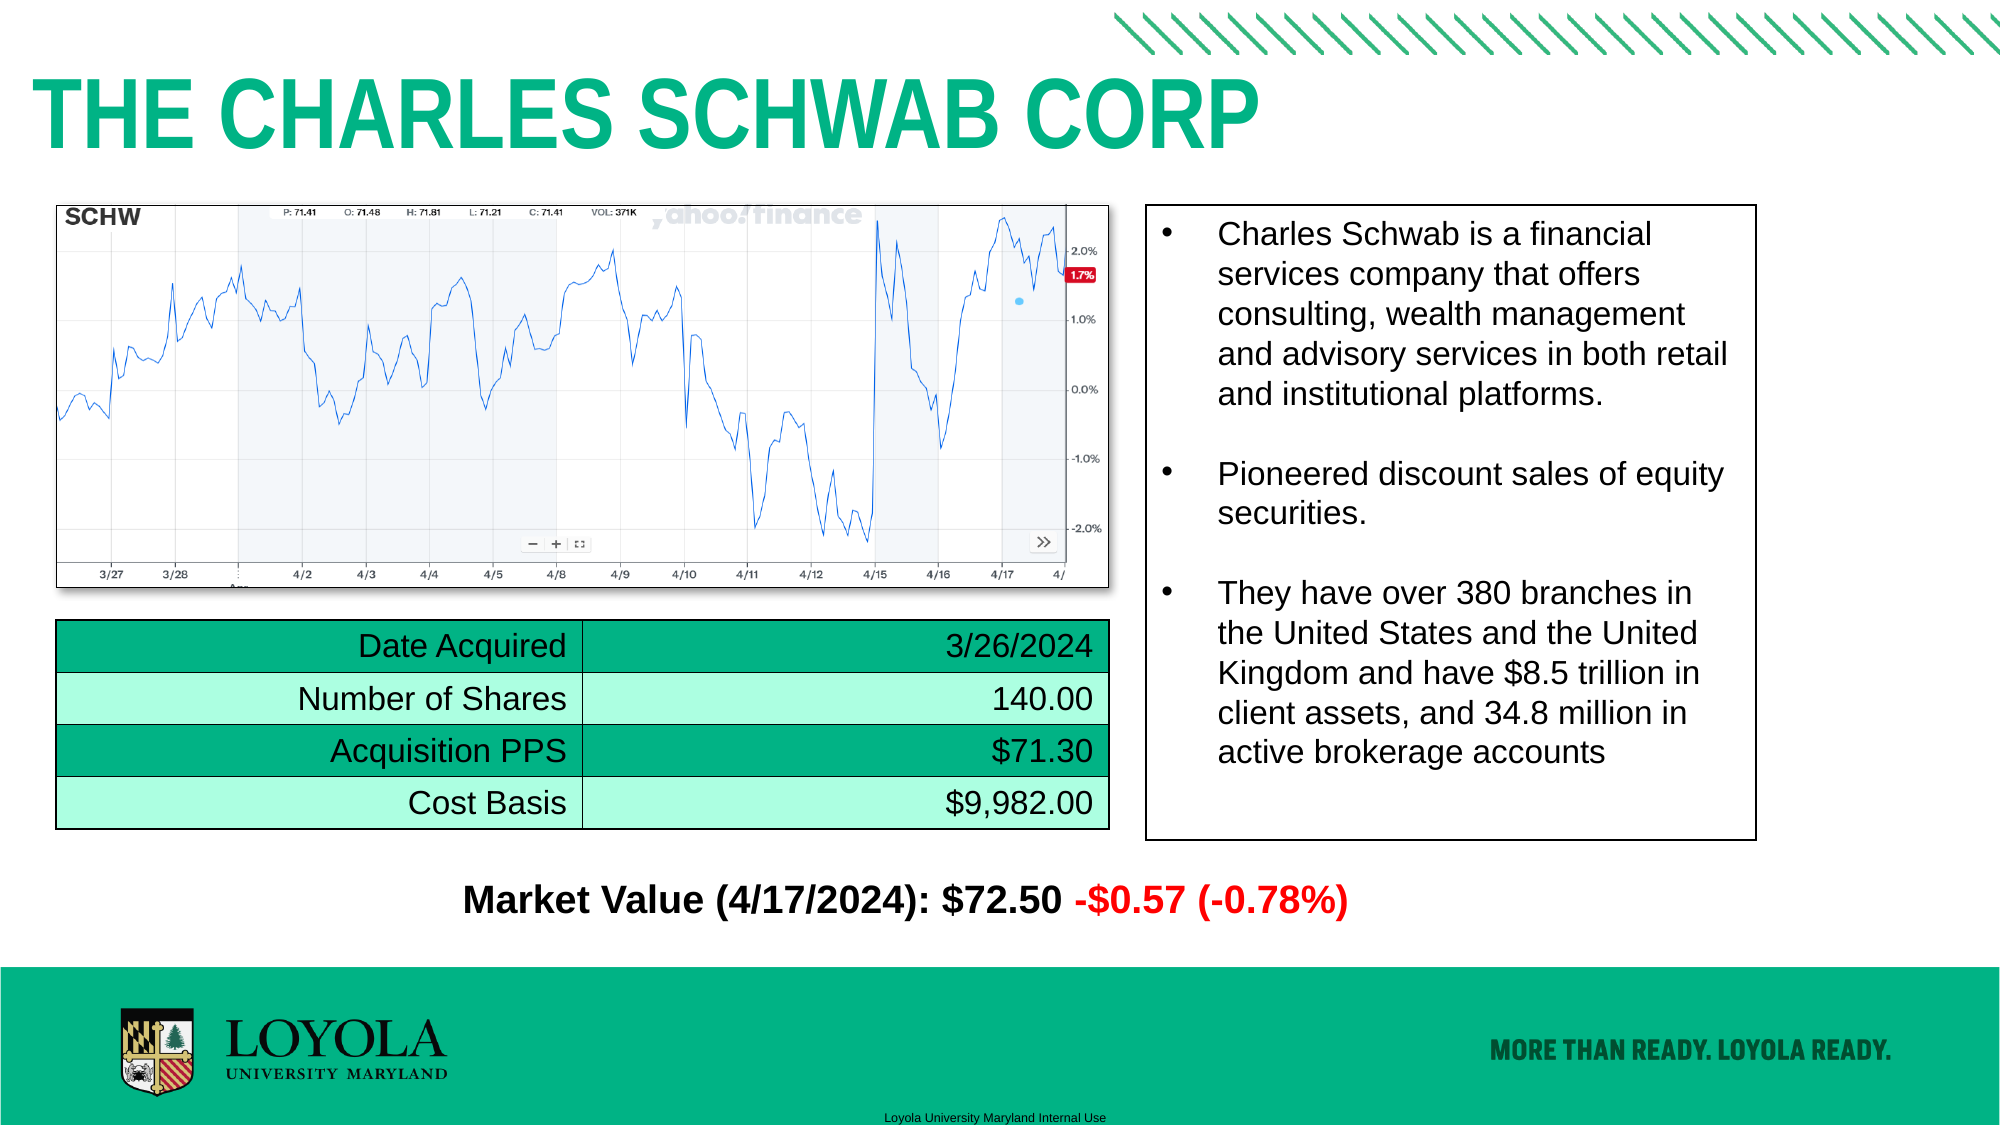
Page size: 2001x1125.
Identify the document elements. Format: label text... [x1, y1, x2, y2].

text_box Market Value (4/17/2024): $72.50 -$0.57 (-0.78%) [56, 866, 1756, 1009]
table_header Date Acquired [57, 621, 582, 672]
table_cell Number of Shares [57, 673, 582, 724]
table_cell 140.00 [583, 673, 1108, 724]
picture [0, 966, 2000, 1125]
table_header 3/26/2024 [583, 621, 1108, 672]
table_cell Cost Basis [57, 777, 582, 828]
table_cell $71.30 [583, 725, 1108, 776]
table_cell $9,982.00 [583, 777, 1108, 828]
picture [55, 204, 1109, 588]
title The Charles Schwab Corp [16, 31, 1984, 177]
subtitle Charles Schwab is a financial services company that offers consulting, wealth management and advisory services in both retail and institutional platforms. Pioneered discount sales of equity securities. They have over 380 branches in the United States and the United Kingdom and have $8.5 trillion in client assets, and 34.8 million in active brokerage accounts [1145, 204, 1757, 841]
table_cell Acquisition PPS [57, 725, 582, 776]
picture [1097, 1, 2000, 55]
